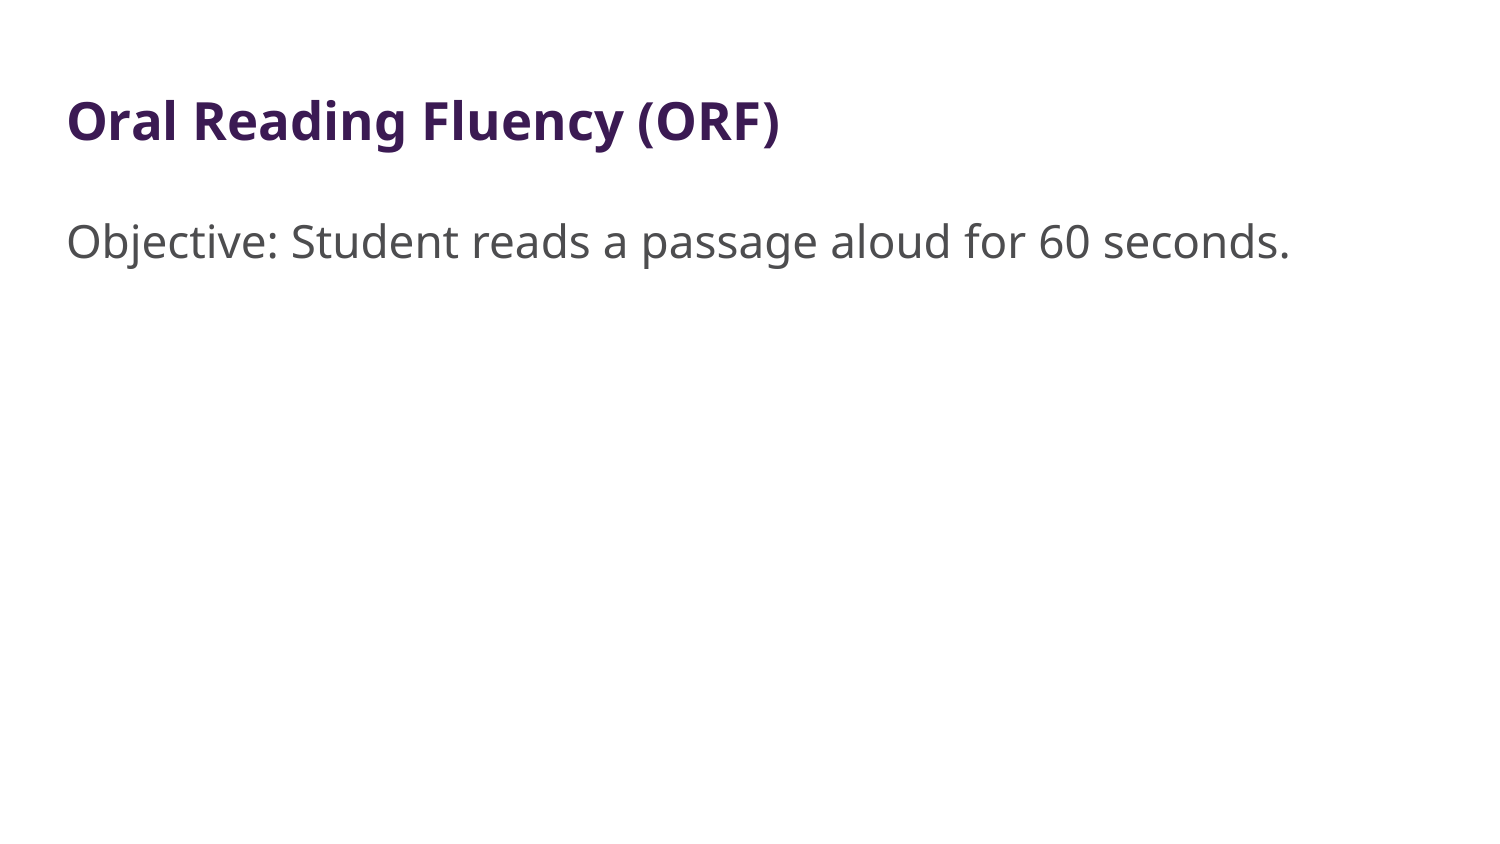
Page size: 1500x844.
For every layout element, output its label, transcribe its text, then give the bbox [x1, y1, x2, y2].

title Oral Reading Fluency (ORF) [51, 72, 1449, 167]
list Objective: Student reads a passage aloud for 60 seconds. [51, 189, 1449, 750]
